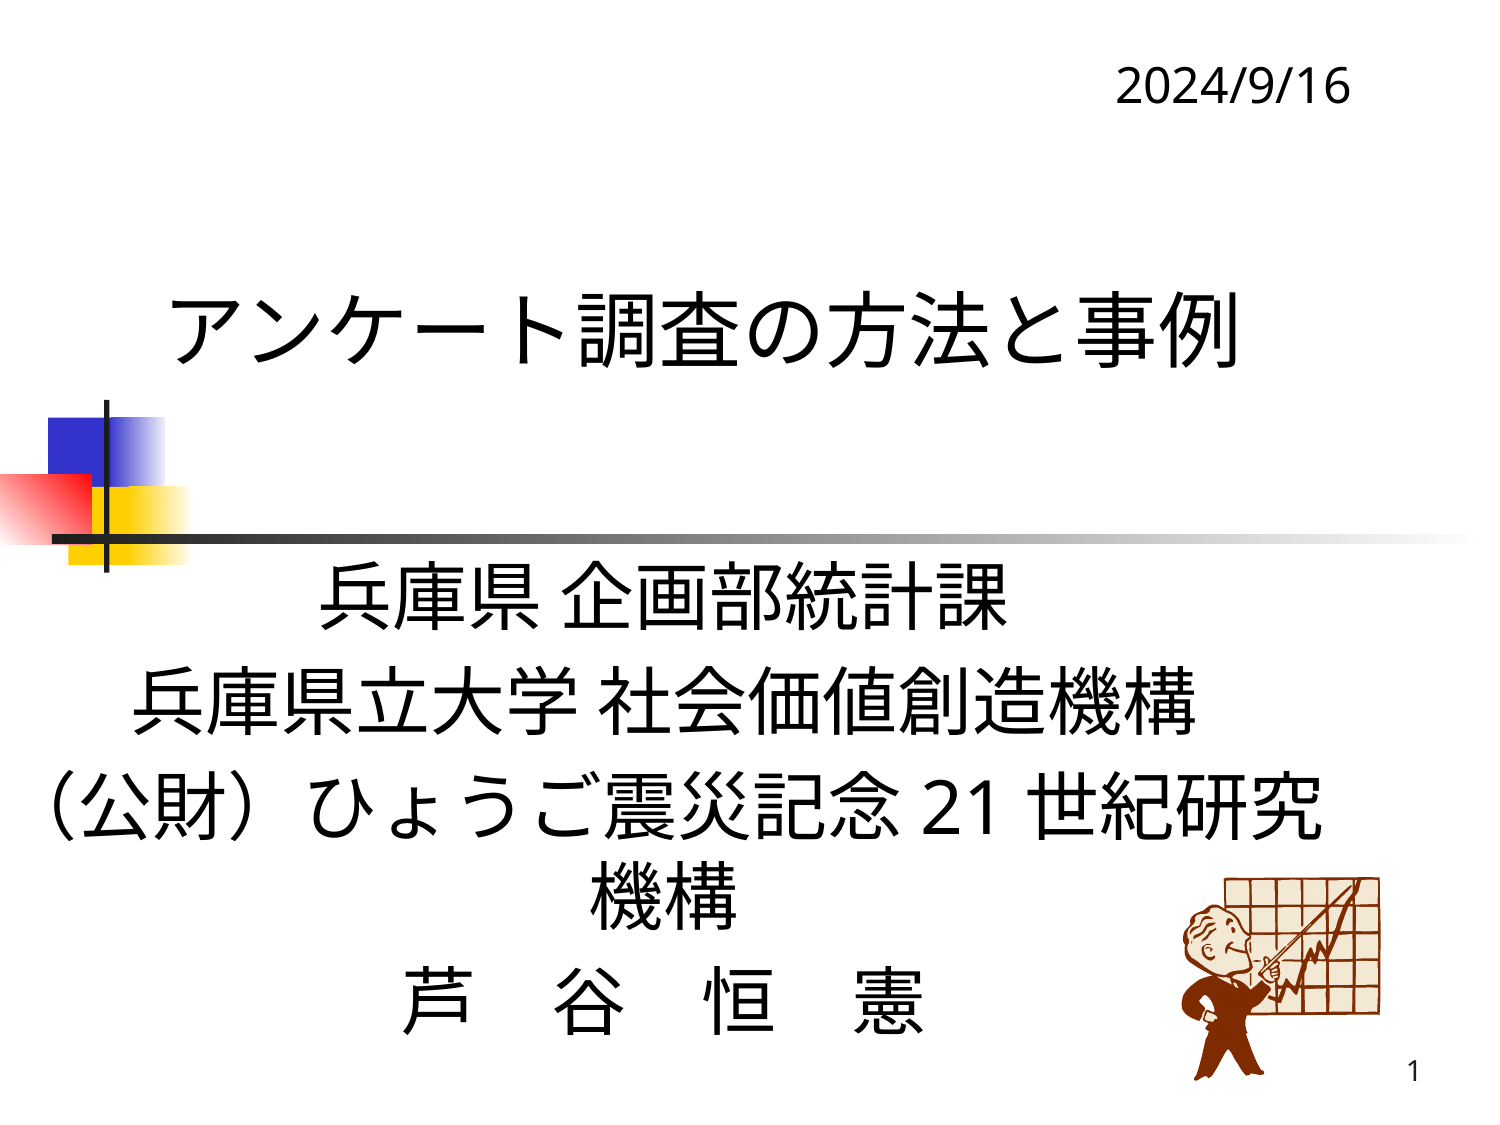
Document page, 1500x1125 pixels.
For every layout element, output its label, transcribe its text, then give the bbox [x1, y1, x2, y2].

slide_number 1 [1124, 1024, 1438, 1101]
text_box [1181, 876, 1382, 1082]
title アンケート調査の方法と事例 [147, 198, 1438, 386]
text_box 2024/9/16 [1100, 45, 1367, 121]
subtitle 兵庫県 企画部統計課 兵庫県立大学 社会価値創造機構 （公財）ひょうご震災記念21世紀研究機構 芦 谷 恒 憲 [0, 542, 1362, 980]
